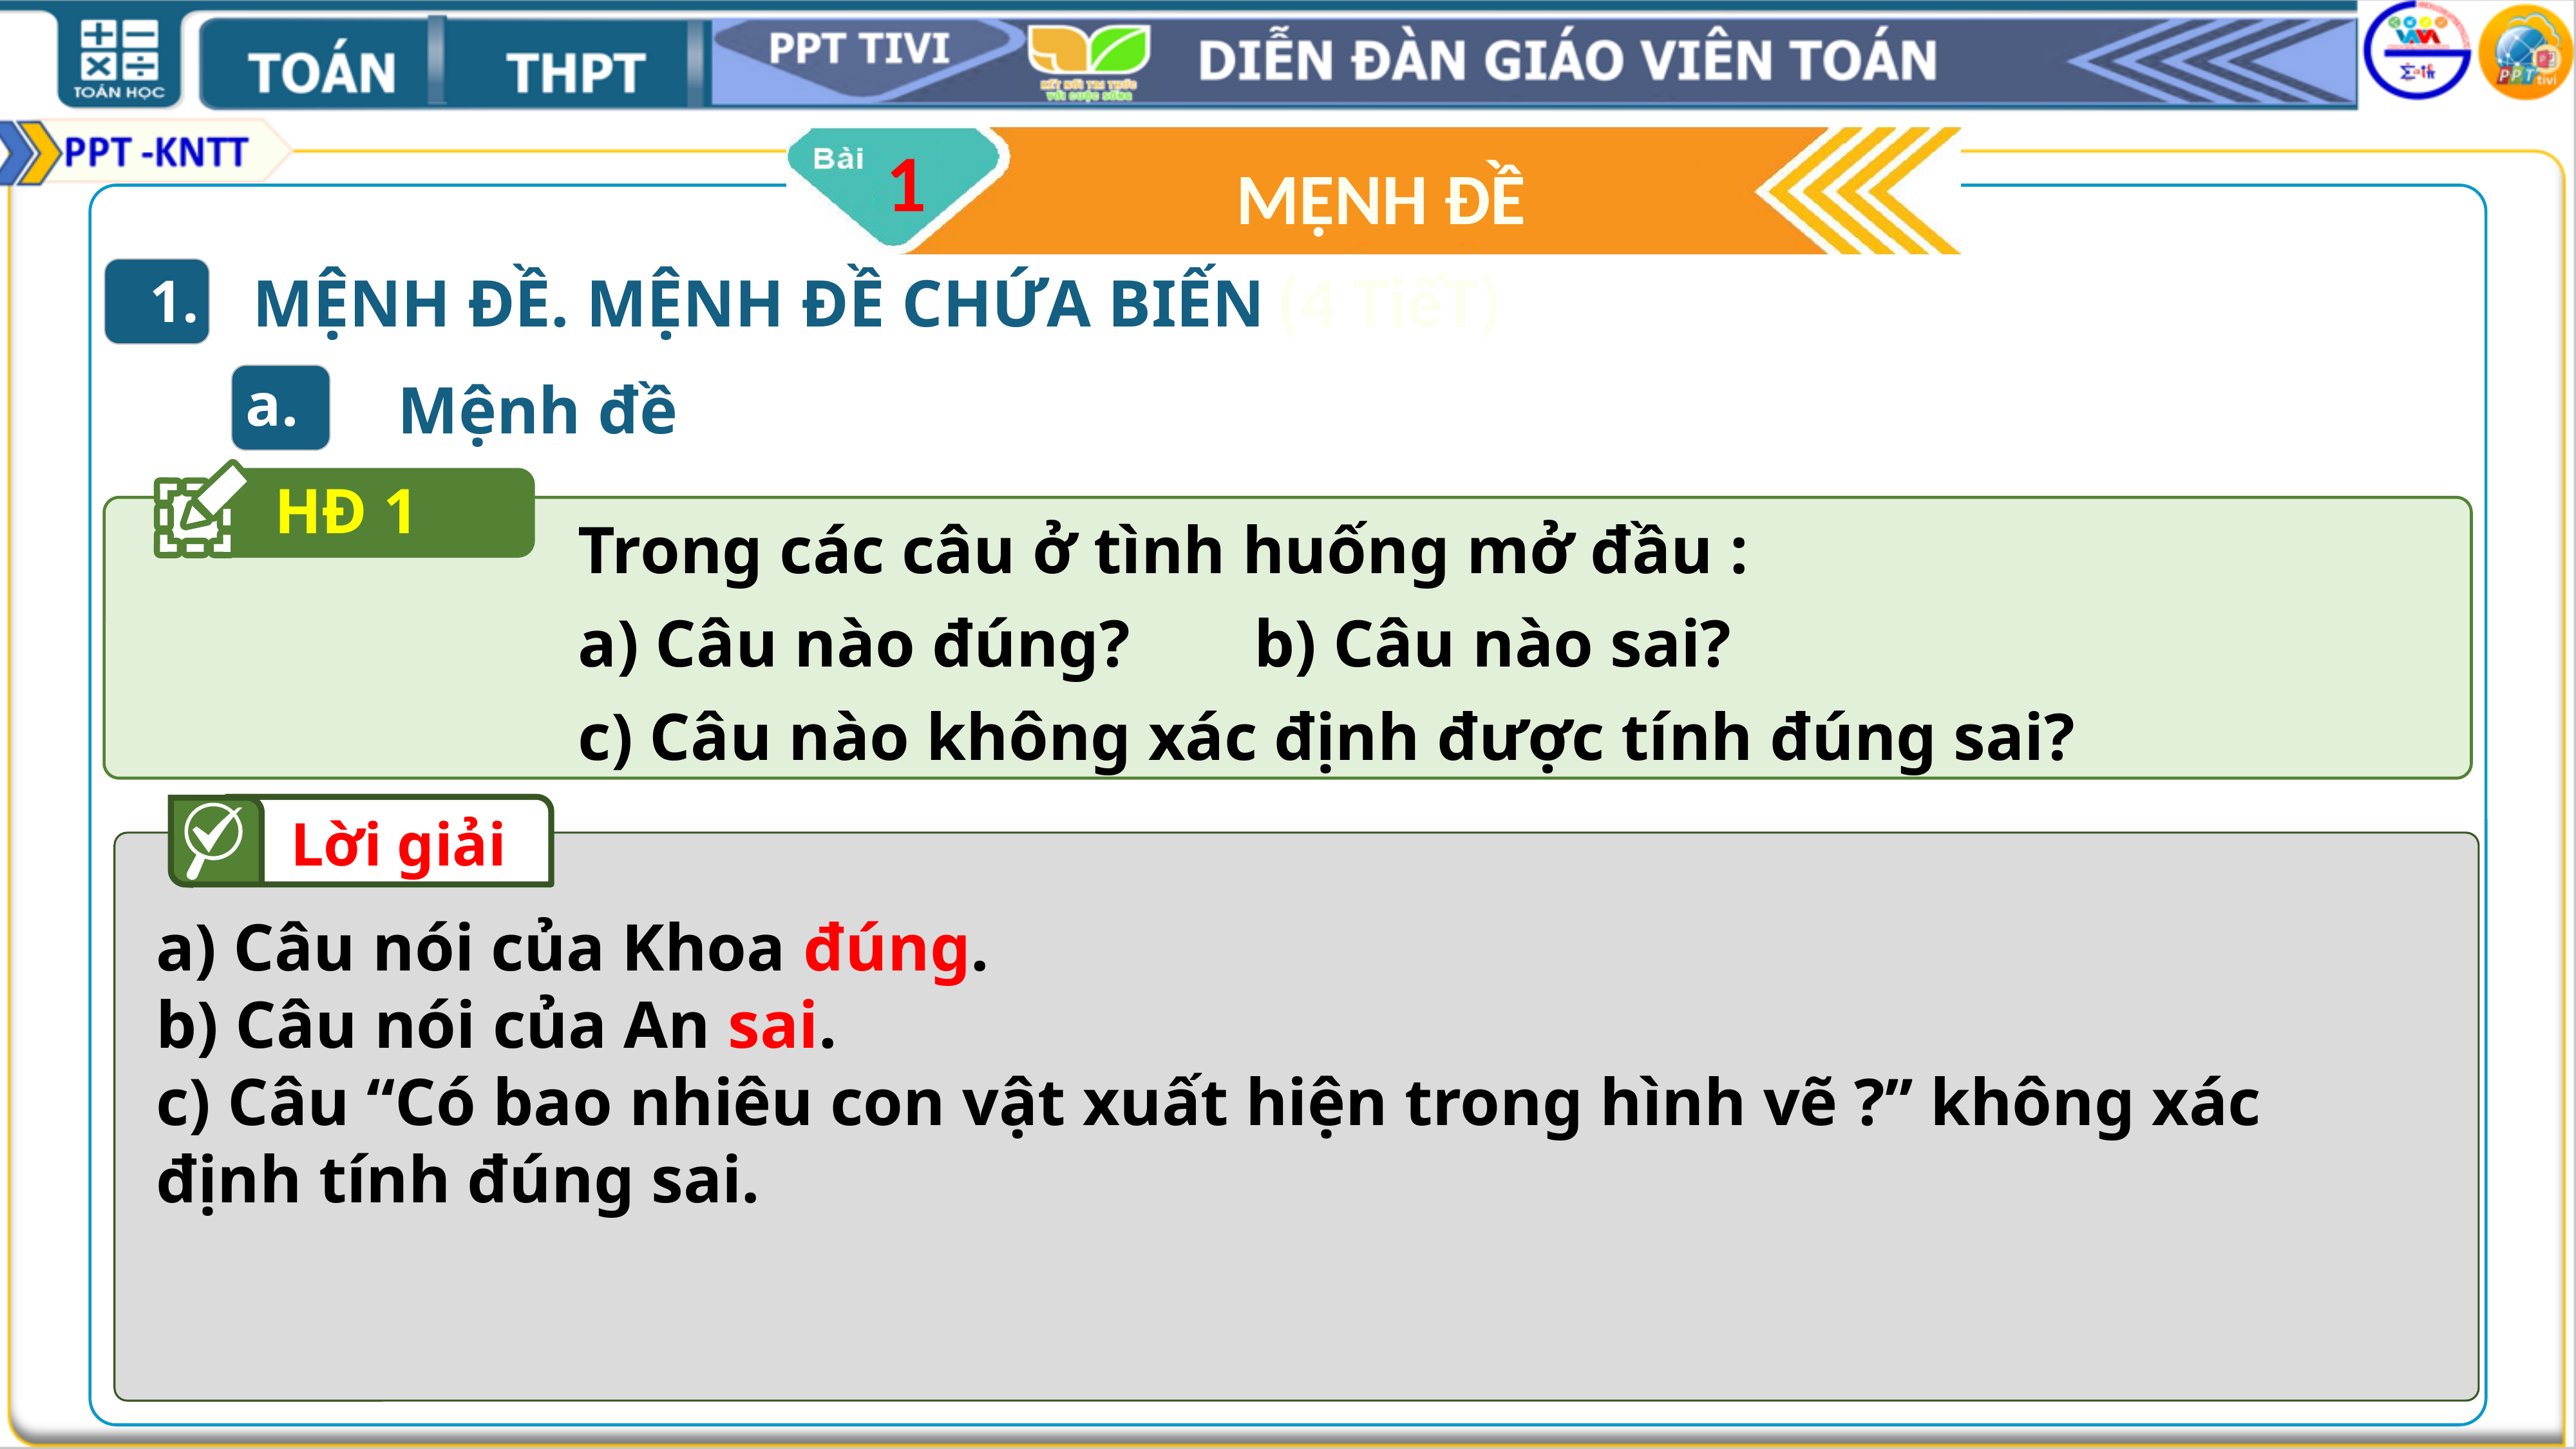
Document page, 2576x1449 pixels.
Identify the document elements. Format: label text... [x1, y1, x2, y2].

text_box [231, 362, 1377, 453]
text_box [786, 120, 1961, 256]
text_box [89, 184, 2487, 1426]
text_box [113, 831, 2479, 1401]
text_box [104, 497, 2472, 779]
text_box Chú ý [189, 779, 380, 783]
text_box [171, 797, 551, 885]
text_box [153, 459, 532, 558]
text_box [104, 257, 2069, 346]
text_box Trong các câu ở tình huống mở đầu : a) Câu nào đúng? b) Câu nào sai? c) Câu nào không xác định được tính đúng sai? [568, 498, 2398, 778]
picture [0, 0, 2576, 1449]
text_box a) Câu nói của Khoa đúng. b) Câu nói của An sai. c) Câu “Có bao nhiêu con vật xuất hiện trong hình vẽ ?’’ không xác định tính đúng sai. [146, 901, 2407, 1220]
